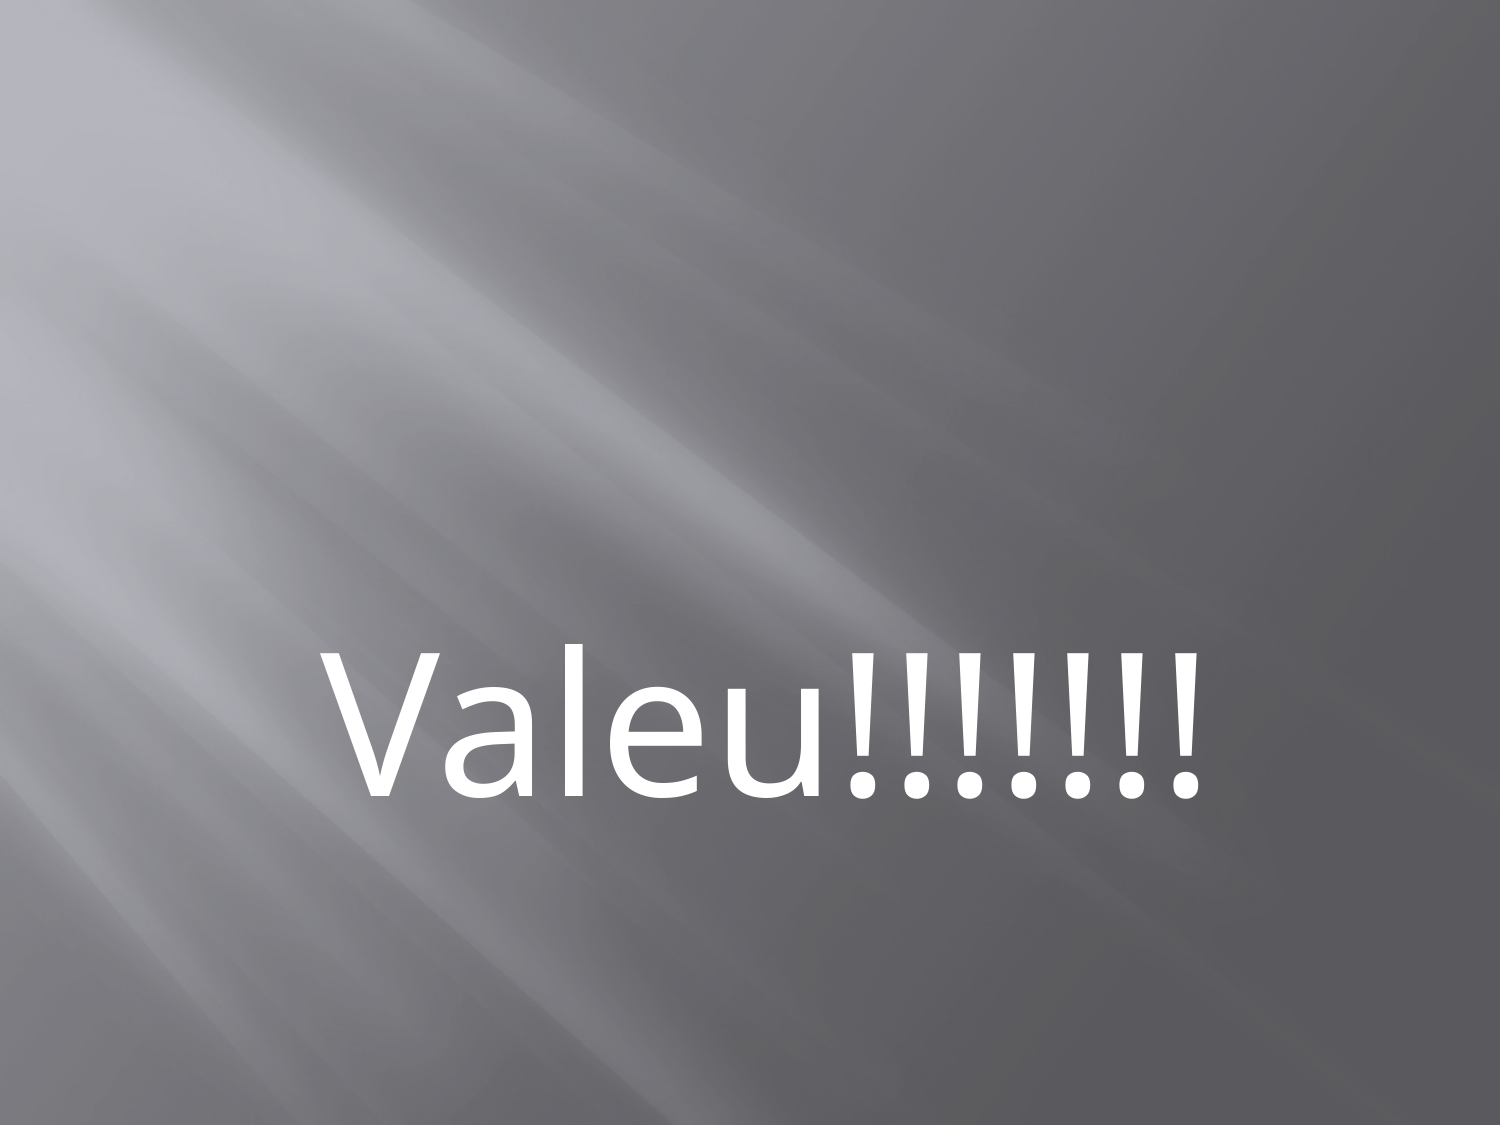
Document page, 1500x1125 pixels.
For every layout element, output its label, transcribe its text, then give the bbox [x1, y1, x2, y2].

list Valeu!!!!!!! [75, 262, 1425, 1035]
